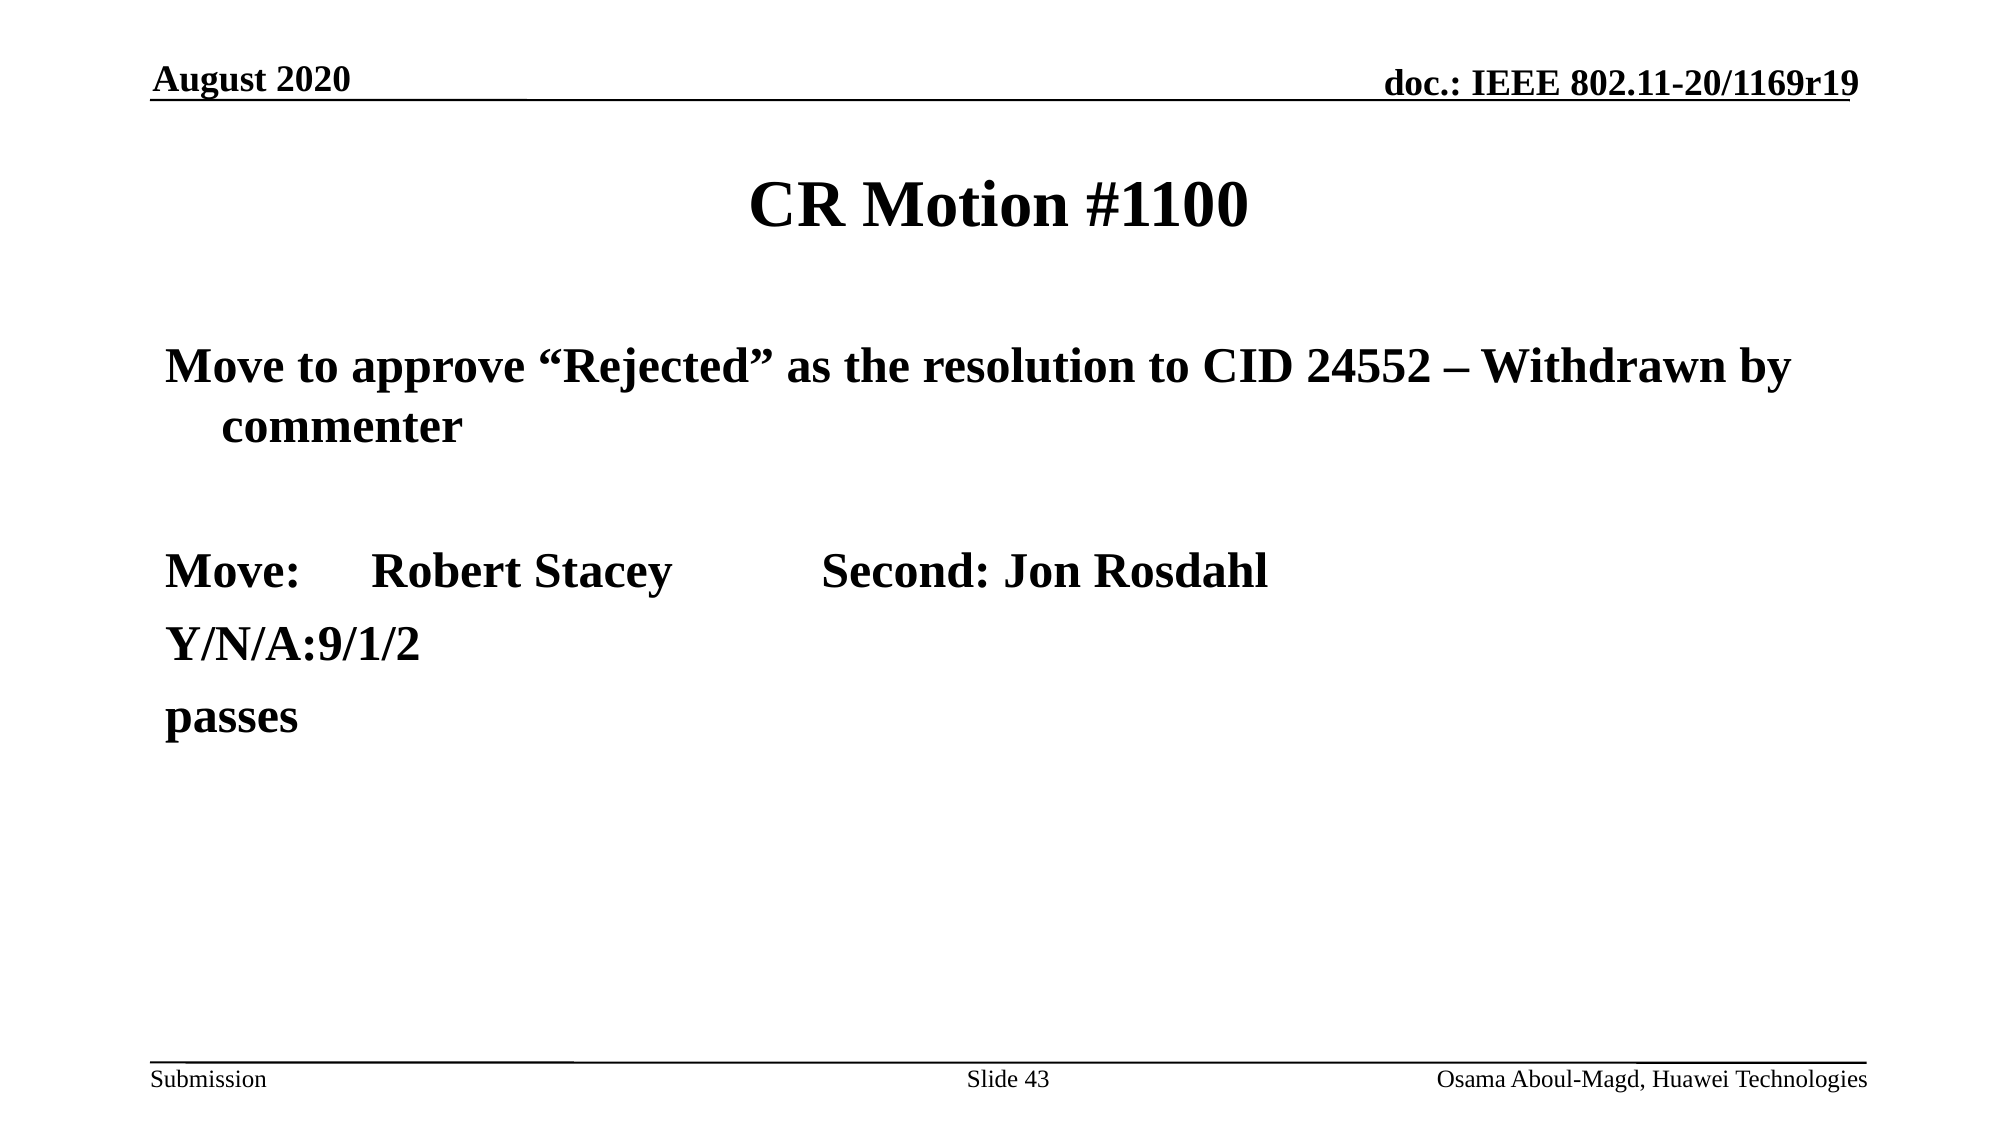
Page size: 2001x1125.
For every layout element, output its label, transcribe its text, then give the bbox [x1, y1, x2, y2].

slide_number Slide 43 [950, 1061, 1067, 1123]
footer Osama Aboul-Magd, Huawei Technologies [1171, 1061, 1869, 1093]
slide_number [152, 54, 563, 100]
title CR Motion #1100 [149, 112, 1850, 288]
list Move to approve “Rejected” as the resolution to CID 24552 – Withdrawn by commenter Move: Robert Stacey Second: Jon Rosdahl Y/N/A:9/1/2 passes [149, 324, 1850, 1000]
